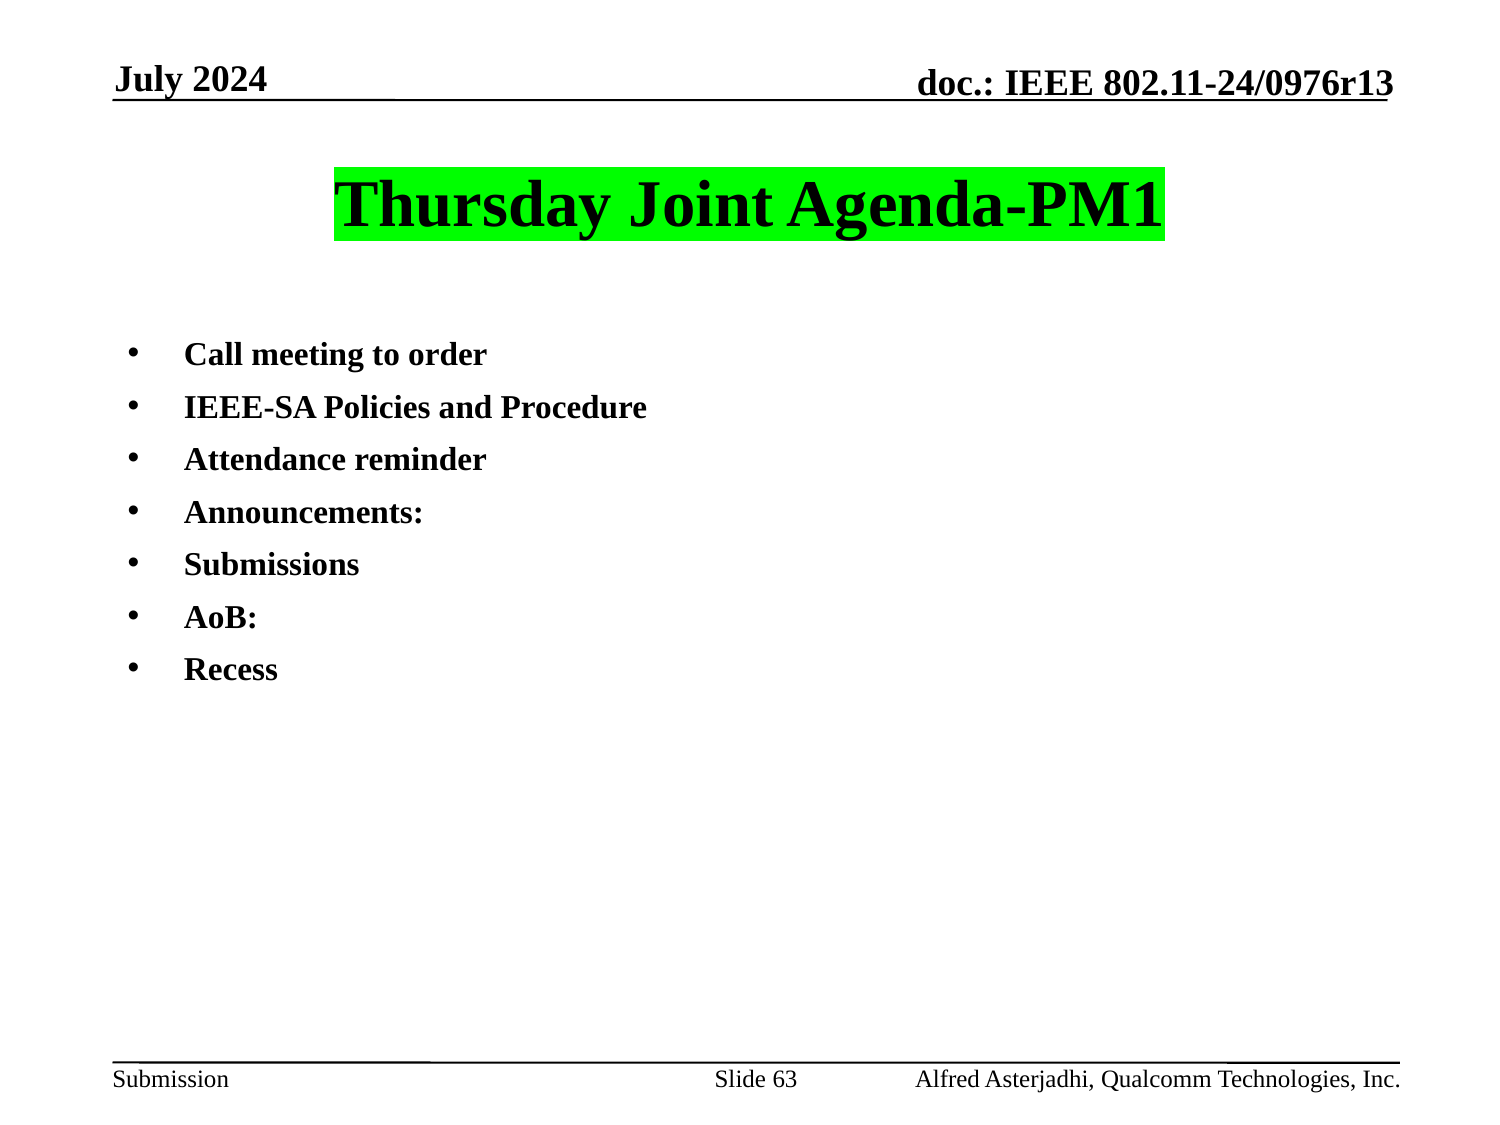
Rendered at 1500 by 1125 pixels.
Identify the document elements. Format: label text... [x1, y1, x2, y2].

footer Alfred Asterjadhi, Qualcomm Technologies, Inc. [878, 1061, 1402, 1093]
title Thursday Joint Agenda-PM1 [112, 112, 1388, 288]
list Call meeting to order IEEE-SA Policies and Procedure Attendance reminder Announcements: Submissions AoB: Recess [112, 324, 1388, 1000]
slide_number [114, 54, 423, 100]
slide_number Slide 63 [712, 1061, 800, 1123]
